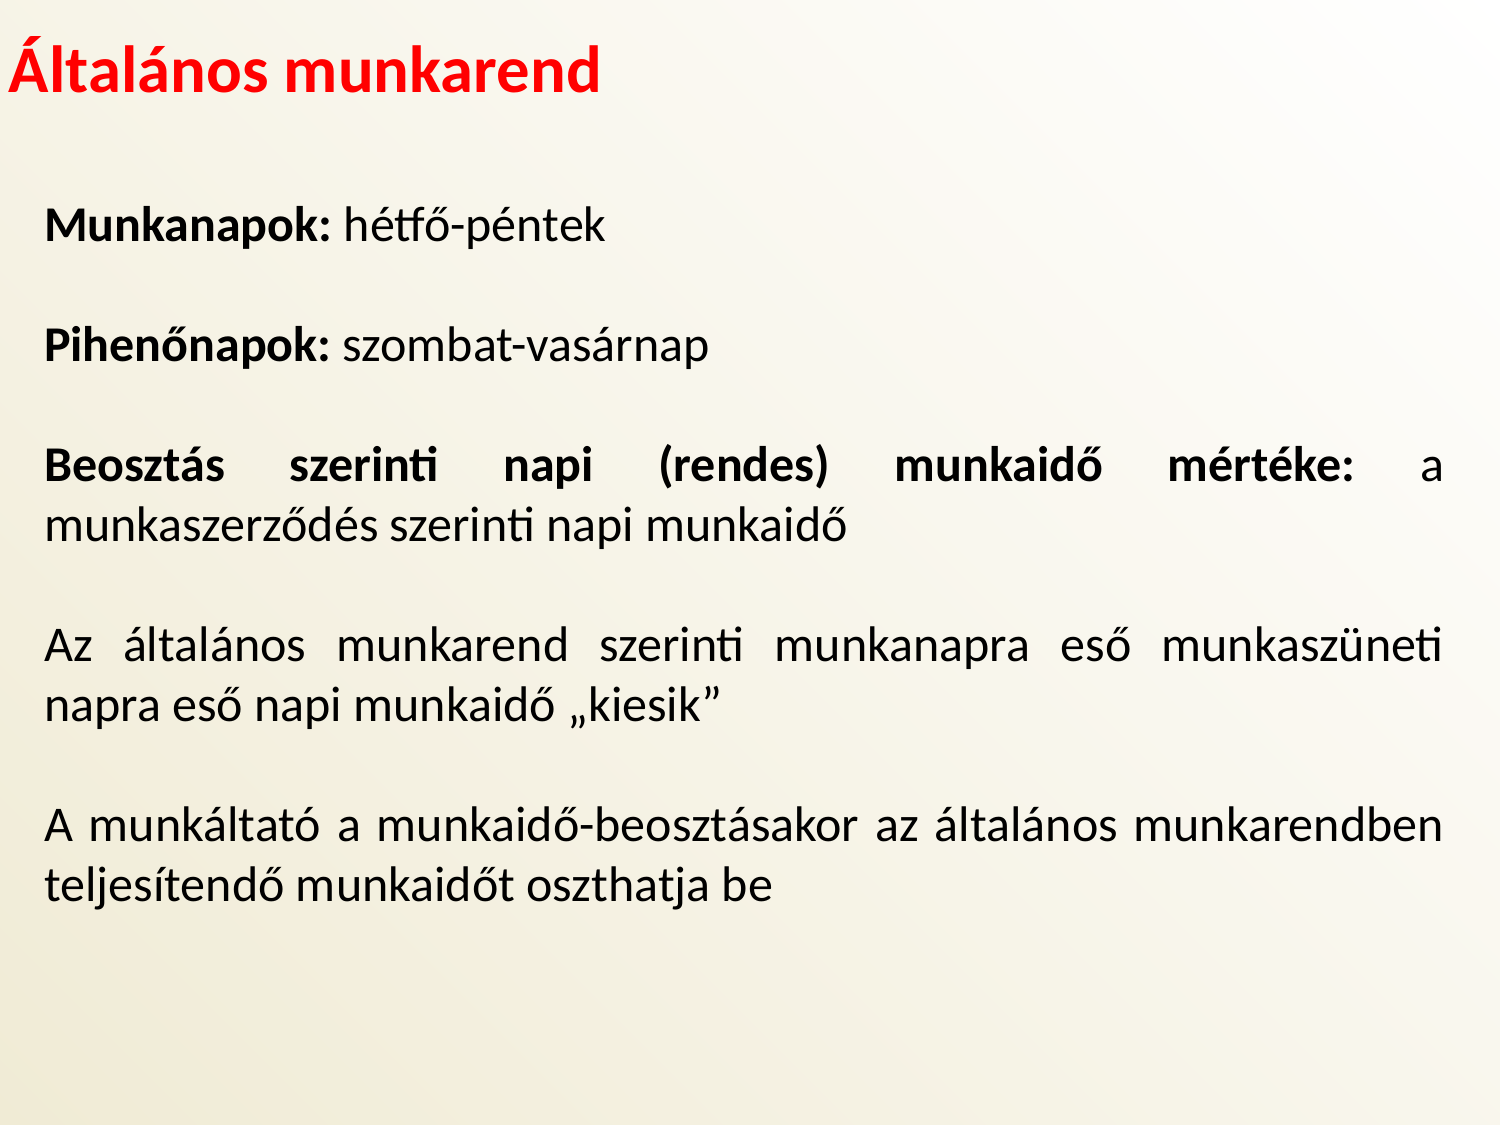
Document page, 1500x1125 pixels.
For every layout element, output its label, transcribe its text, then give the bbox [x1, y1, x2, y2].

text_box Általános munkarend [0, 18, 1495, 114]
text_box Munkanapok: hétfő-péntek Pihenőnapok: szombat-vasárnap Beosztás szerinti napi (rendes) munkaidő mértéke: a munkaszerződés szerinti napi munkaidő Az általános munkarend szerinti munkanapra eső munkaszüneti napra eső napi munkaidő „kiesik” A munkáltató a munkaidő-beosztásakor az általános munkarendben teljesítendő munkaidőt oszthatja be [29, 184, 1460, 920]
